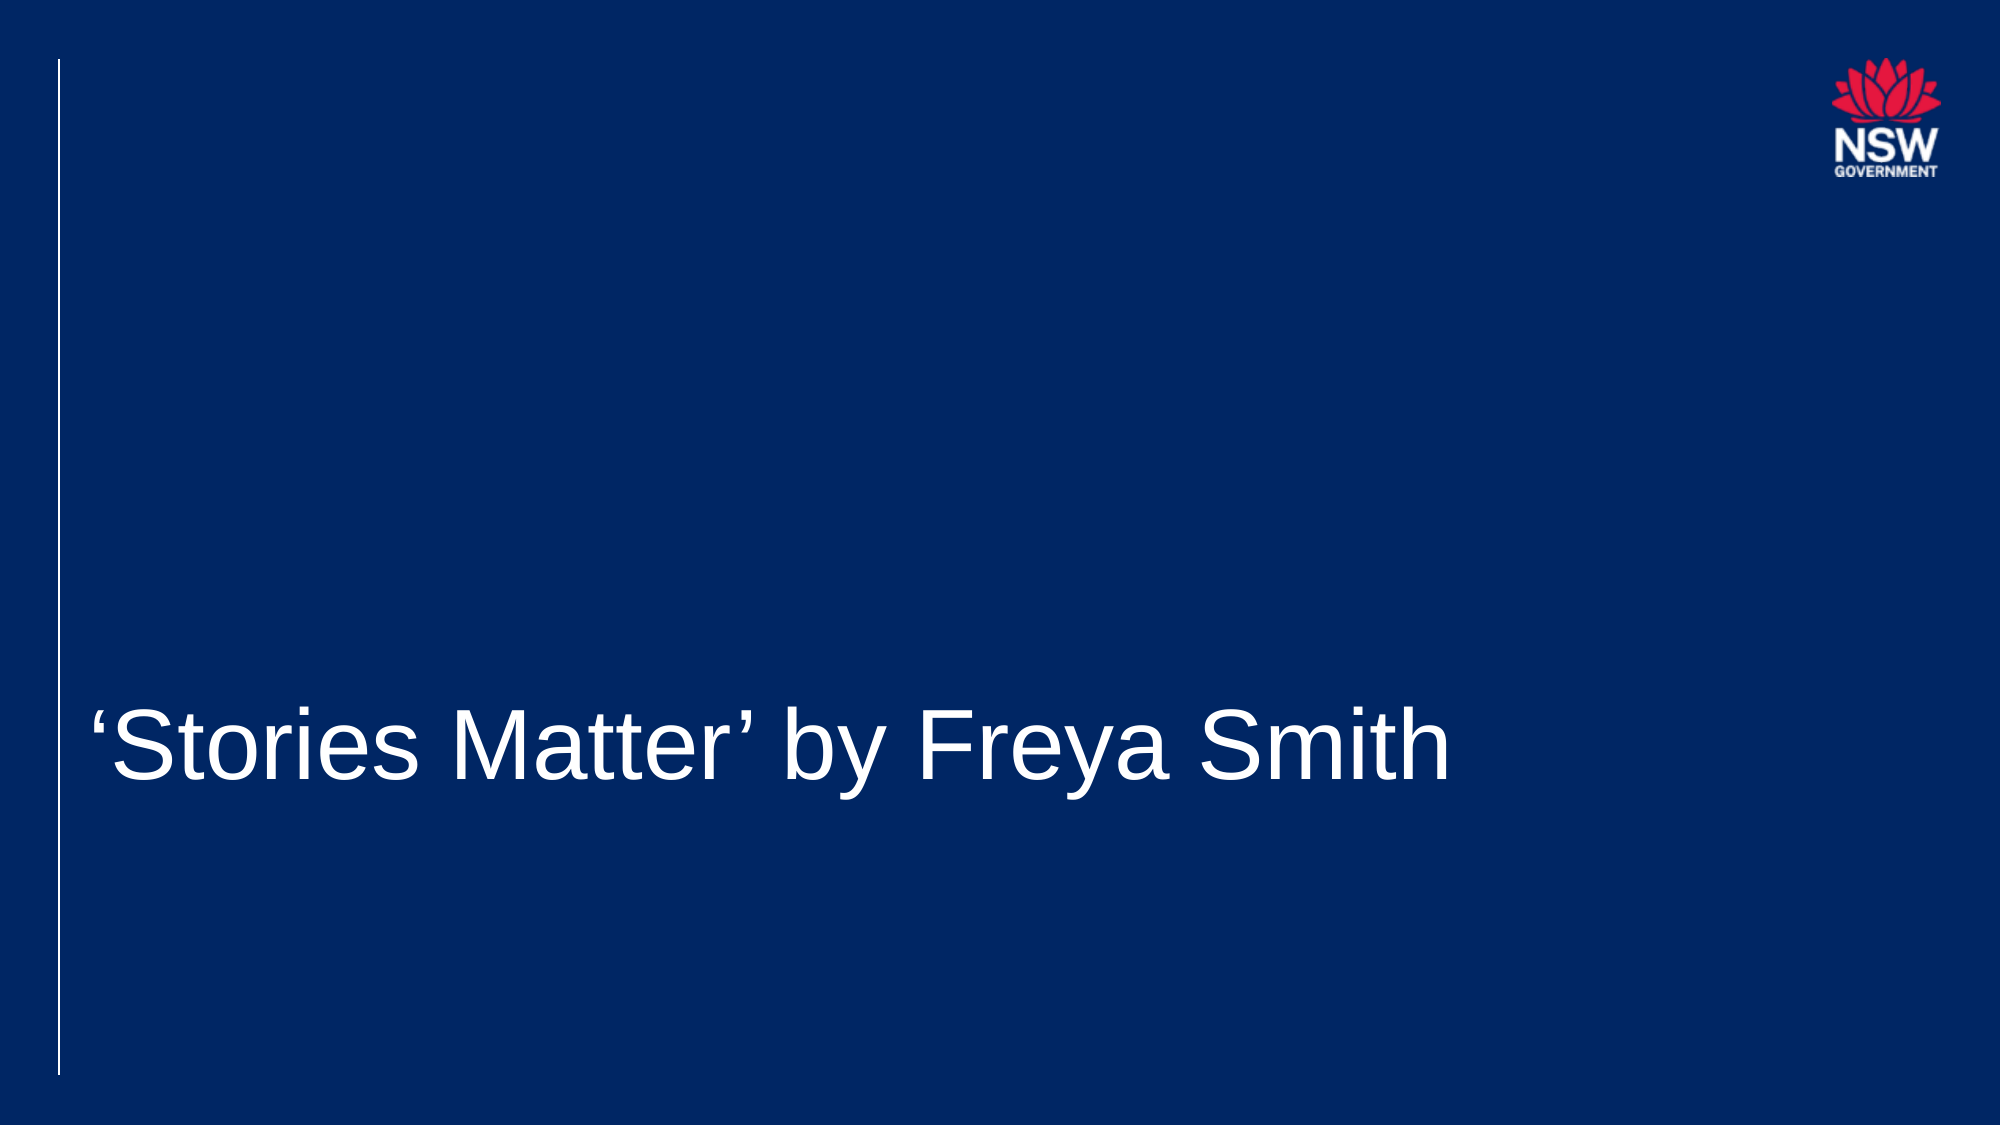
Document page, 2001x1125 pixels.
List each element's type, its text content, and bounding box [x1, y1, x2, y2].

picture [1832, 58, 1941, 177]
title ‘Stories Matter’ by Freya Smith (1) [88, 667, 1941, 799]
